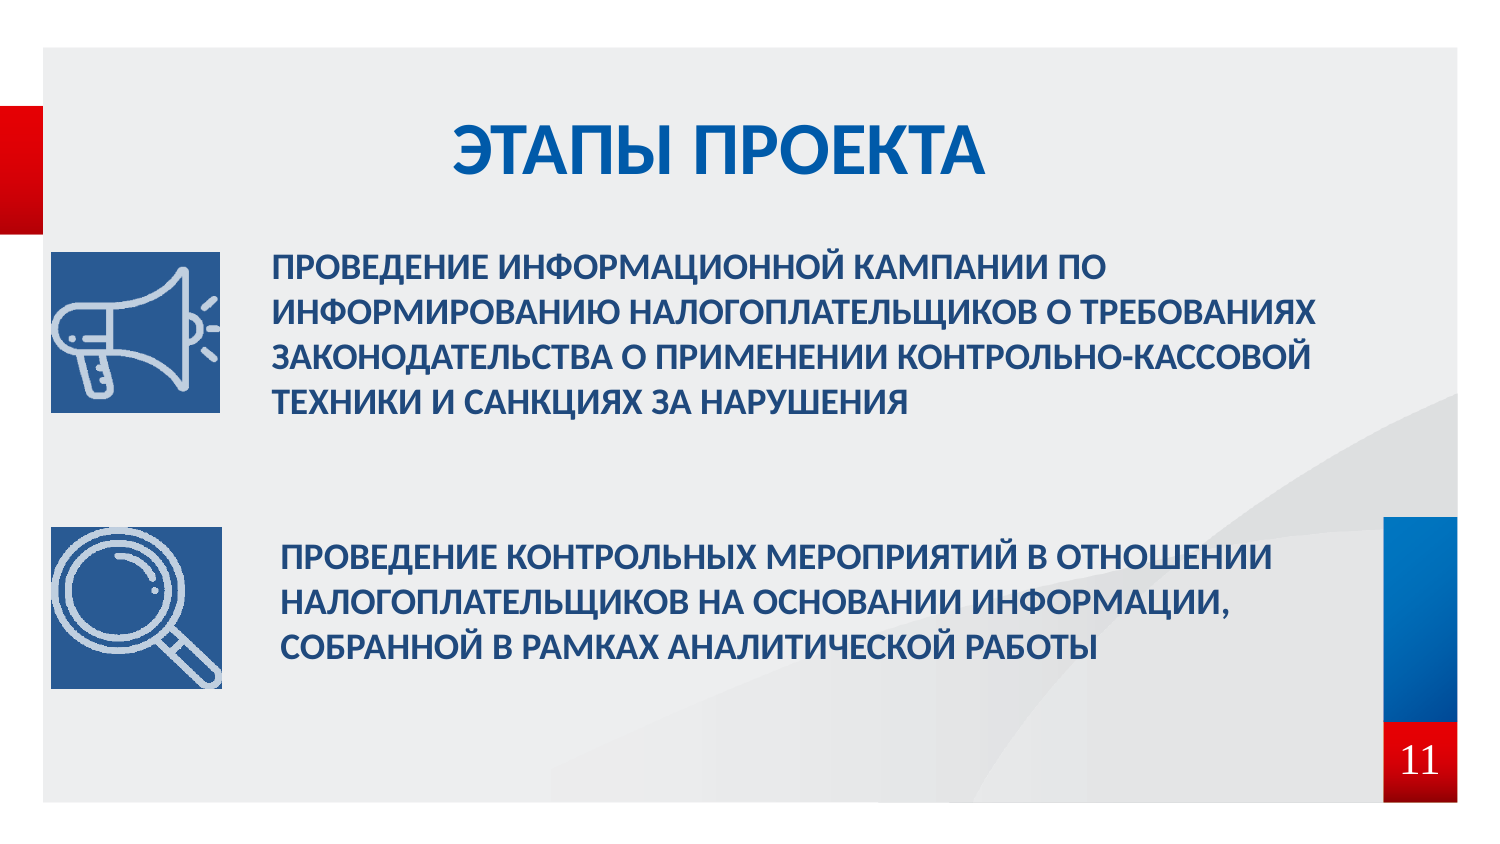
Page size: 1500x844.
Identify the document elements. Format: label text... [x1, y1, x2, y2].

slide_number 11 [1378, 721, 1462, 806]
title ЭТАПЫ ПРОЕКТА [100, 91, 1339, 198]
text_box ПРОВЕДЕНИЕ ИНФОРМАЦИОННОЙ КАМПАНИИ ПО ИНФОРМИРОВАНИЮ НАЛОГОПЛАТЕЛЬЩИКОВ О ТРЕБОВАНИЯХ ЗАКОНОДАТЕЛЬСТВА О ПРИМЕНЕНИИ КОНТРОЛЬНО-КАССОВОЙ ТЕХНИКИ И САНКЦИЯХ ЗА НАРУШЕНИЯ [256, 234, 1450, 429]
text_box ПРОВЕДЕНИЕ КОНТРОЛЬНЫХ МЕРОПРИЯТИЙ В ОТНОШЕНИИ НАЛОГОПЛАТЕЛЬЩИКОВ НА ОСНОВАНИИ ИНФОРМАЦИИ, СОБРАННОЙ В РАМКАХ АНАЛИТИЧЕСКОЙ РАБОТЫ [265, 524, 1317, 675]
picture [0, 0, 1500, 844]
